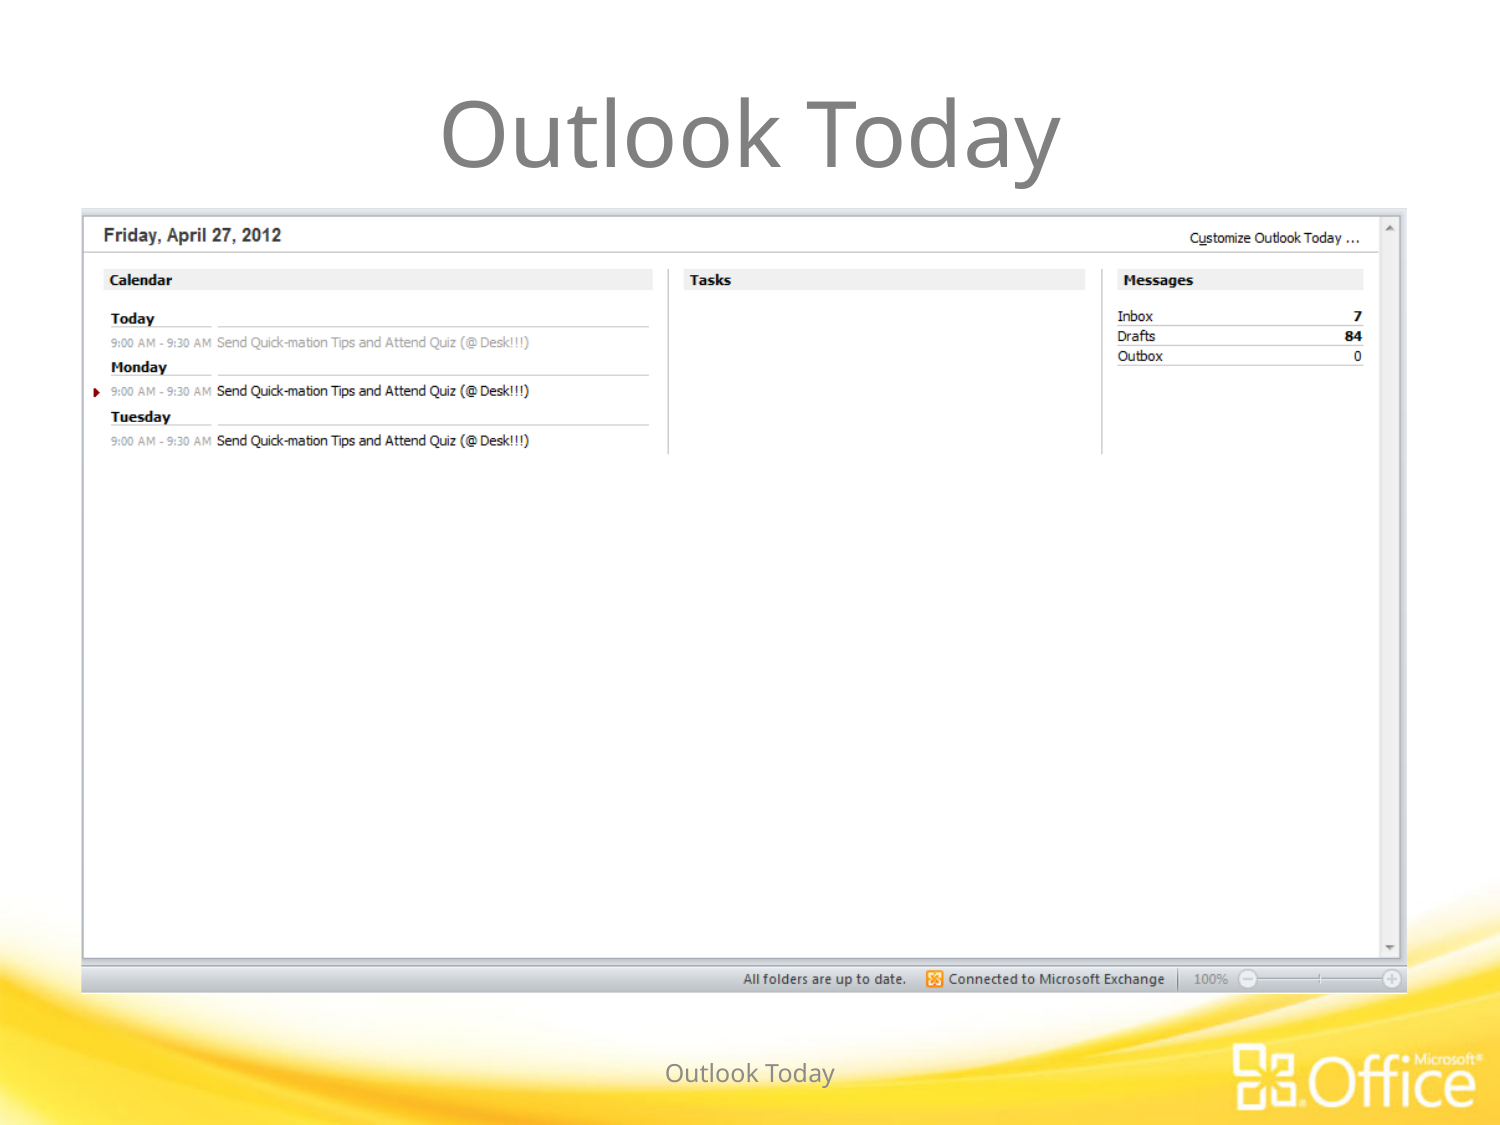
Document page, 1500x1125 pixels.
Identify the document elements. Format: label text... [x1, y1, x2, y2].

footer Outlook Today [425, 1042, 1075, 1103]
picture [0, 0, 1500, 1125]
title Outlook Today [75, 55, 1425, 206]
